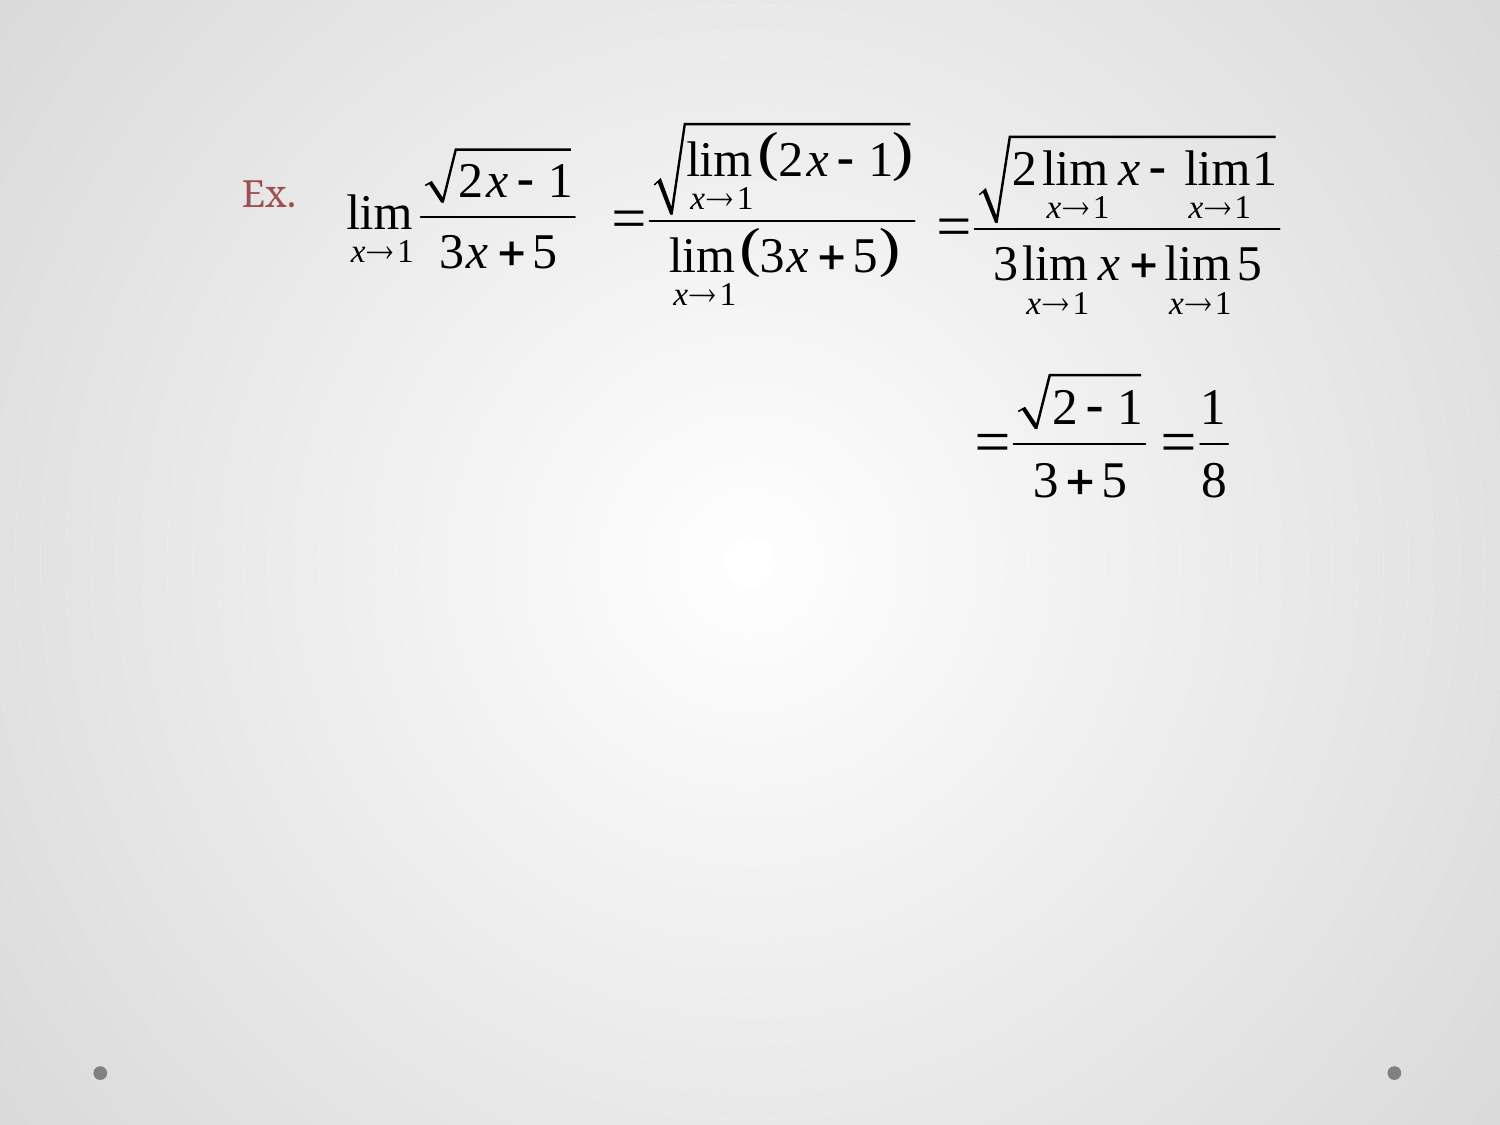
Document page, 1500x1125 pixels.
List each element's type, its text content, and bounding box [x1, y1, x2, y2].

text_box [964, 362, 1241, 509]
text_box Ex. [227, 162, 334, 223]
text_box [339, 137, 586, 280]
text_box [926, 124, 1290, 326]
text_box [601, 112, 924, 317]
